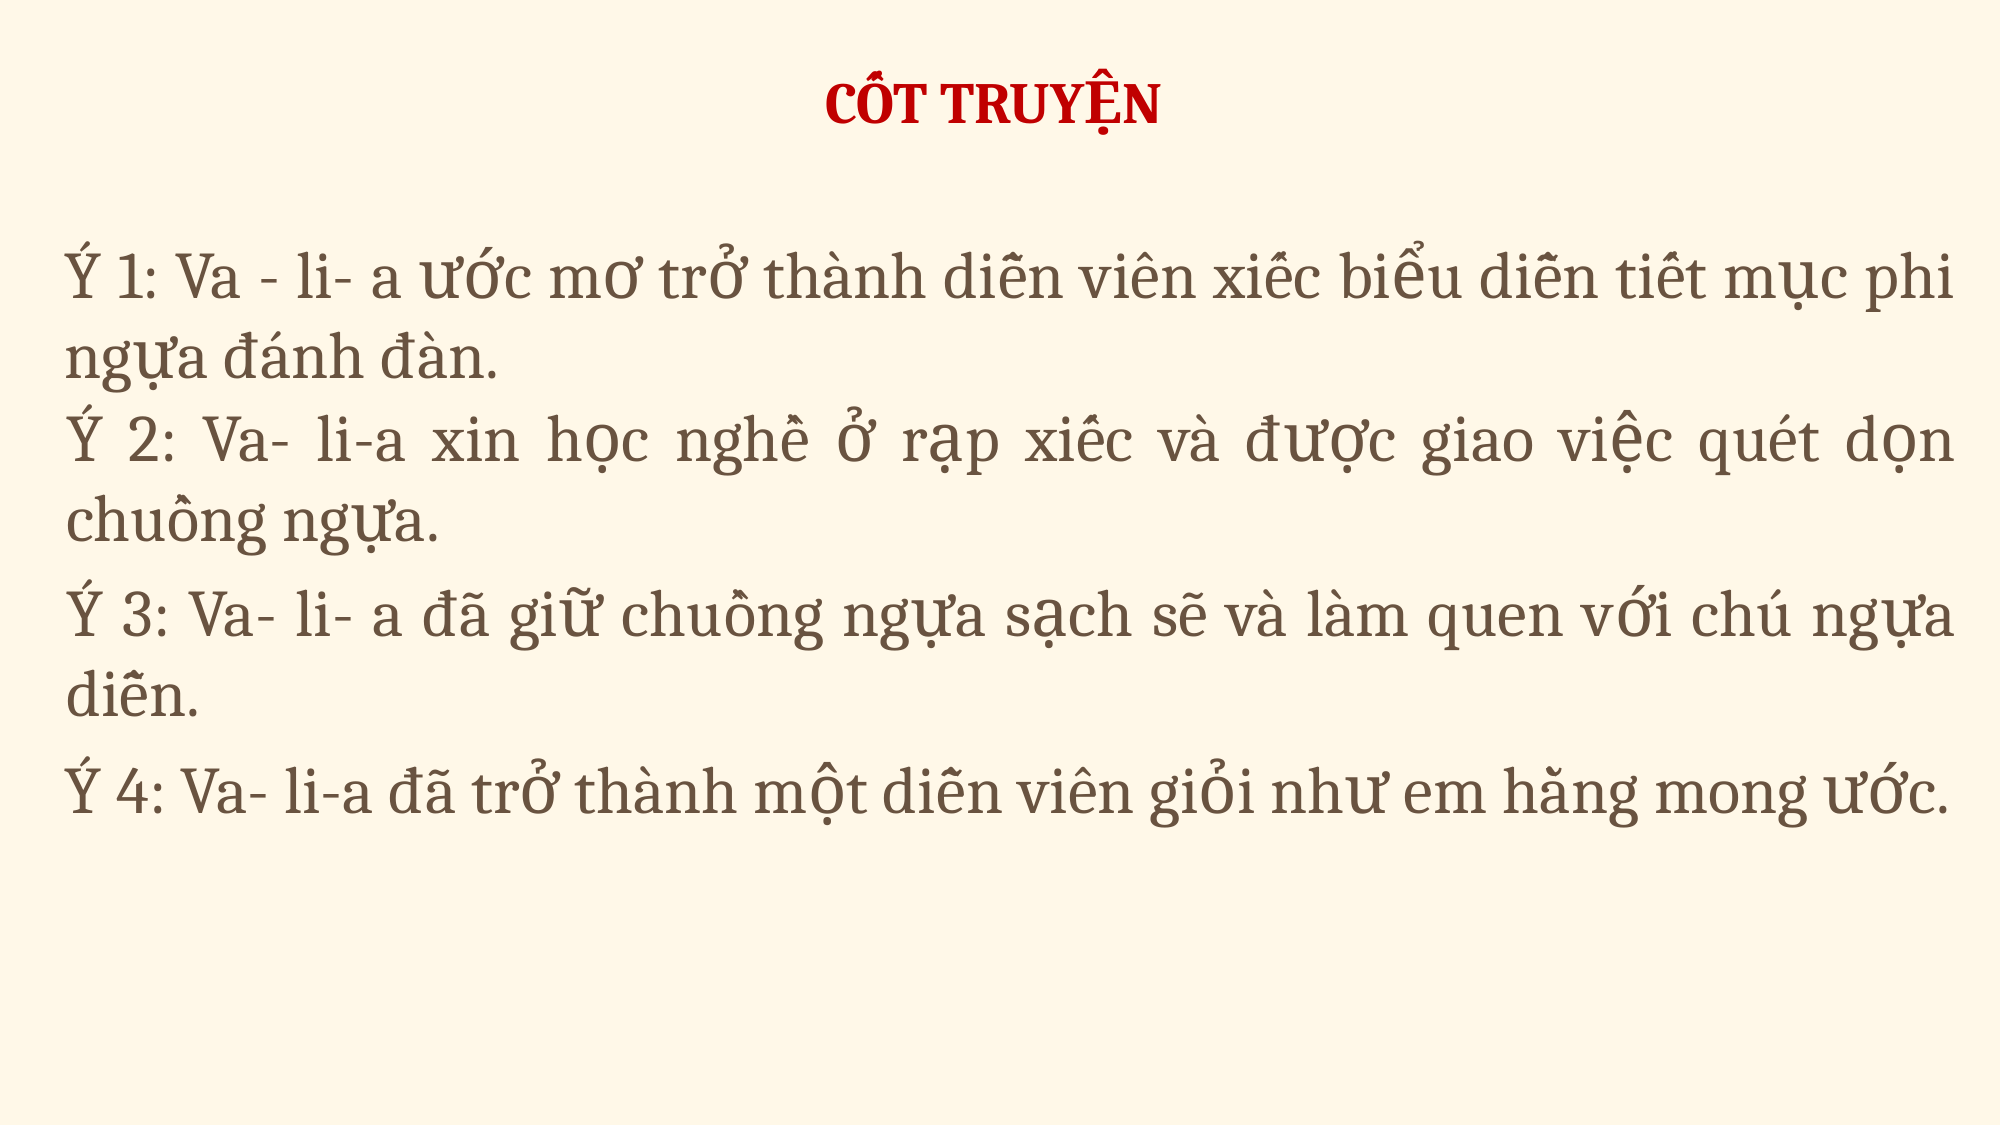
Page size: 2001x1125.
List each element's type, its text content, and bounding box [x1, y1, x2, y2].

text_box Ý 3: Va- li- a đã giữ chuồng ngựa sạch sẽ và làm quen với chú ngựa diễn. [51, 562, 1972, 738]
text_box CỐT TRUYỆN [34, 58, 1955, 143]
text_box Ý 4: Va- li-a đã trở thành một diễn viên giỏi như em hằng mong ước. [49, 739, 1970, 834]
text_box Ý 2: Va- li-a xin học nghề ở rạp xiếc và được giao việc quét dọn chuồng ngựa. [51, 387, 1972, 562]
text_box Ý 1: Va - li- a ước mơ trở thành diễn viên xiếc biểu diễn tiết mục phi ngựa đánh đàn. [50, 224, 1970, 400]
